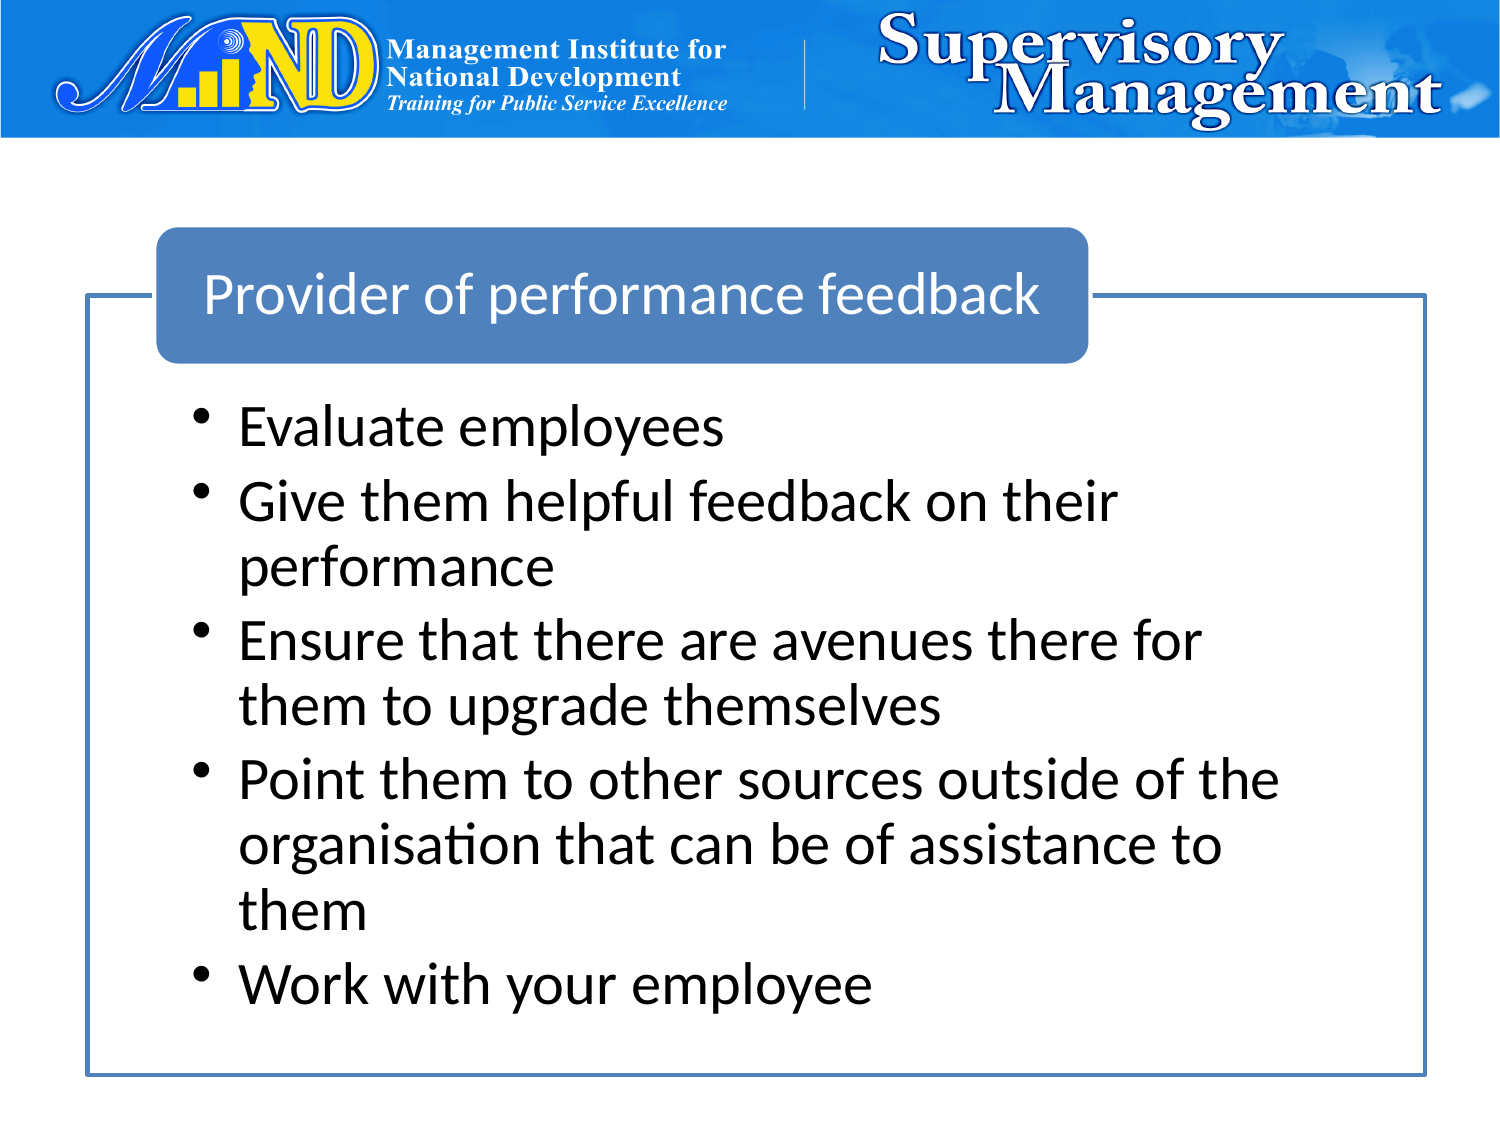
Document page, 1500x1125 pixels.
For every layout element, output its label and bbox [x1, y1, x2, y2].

picture [0, 0, 1500, 138]
list [87, 212, 1426, 1088]
